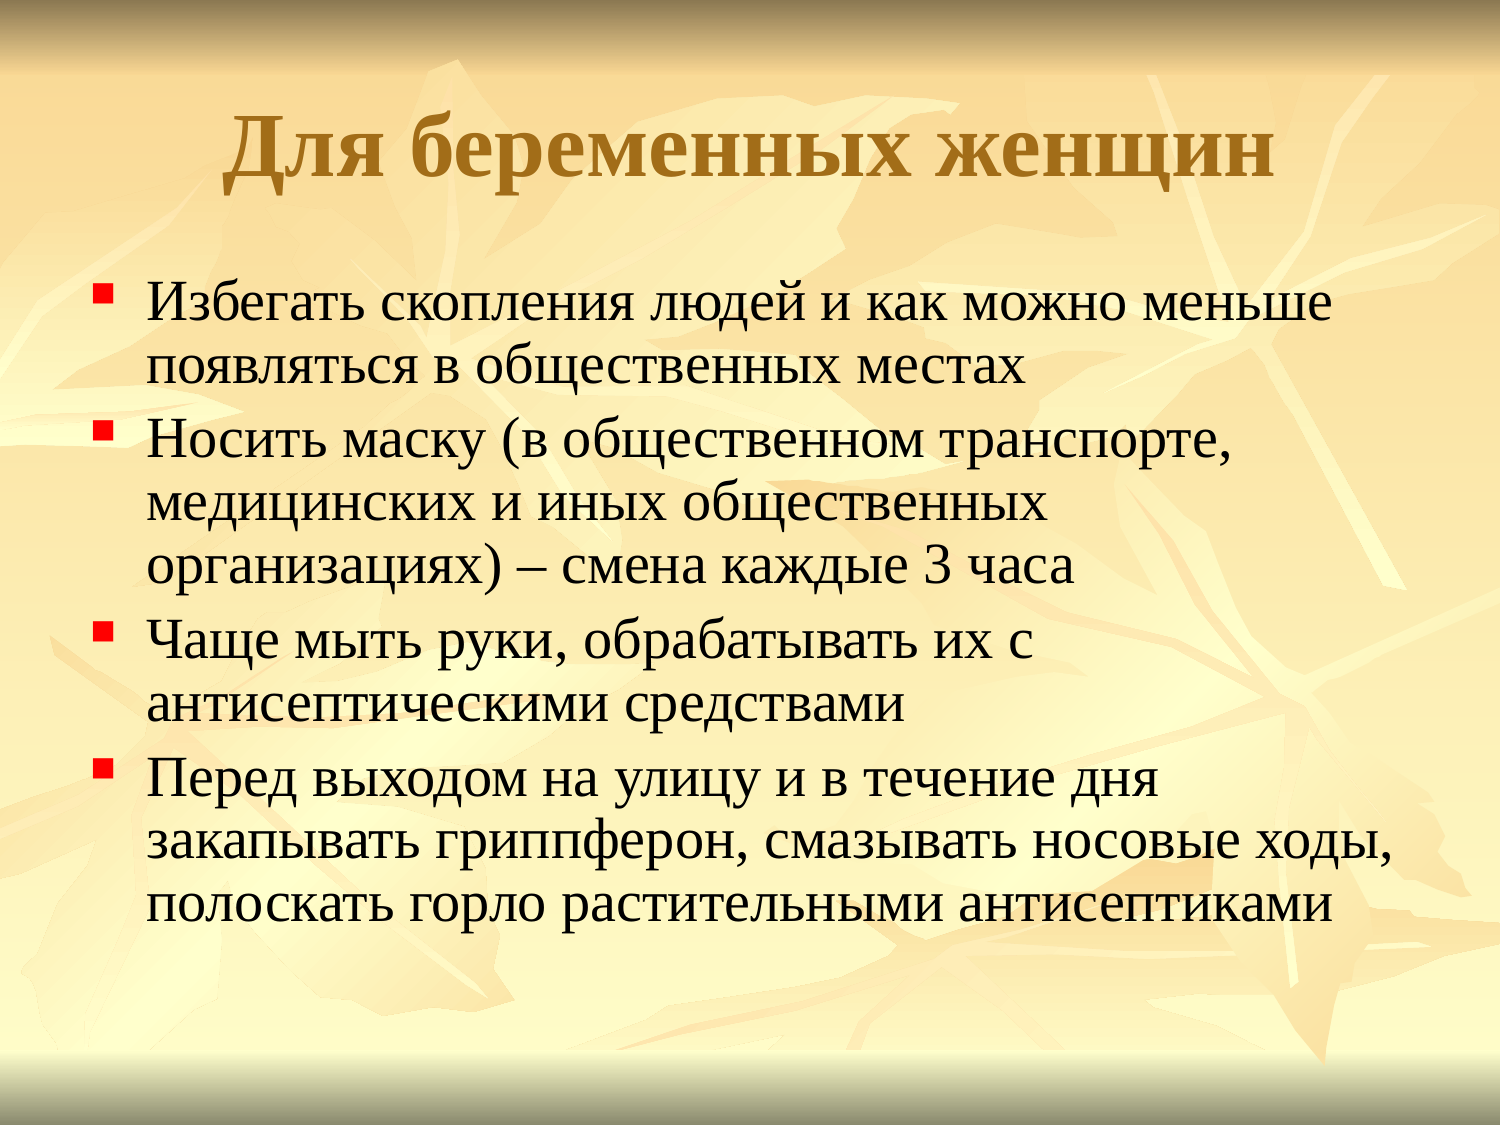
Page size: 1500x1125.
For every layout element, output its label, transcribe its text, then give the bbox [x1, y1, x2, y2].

title Для беременных женщин [74, 45, 1426, 234]
list Избегать скопления людей и как можно меньше появляться в общественных местах Носить маску (в общественном транспорте, медицинских и иных общественных организациях) – смена каждые 3 часа Чаще мыть руки, обрабатывать их с антисептическими средствами Перед выходом на улицу и в течение дня закапывать гриппферон, смазывать носовые ходы, полоскать горло растительными антисептиками [74, 262, 1426, 1006]
